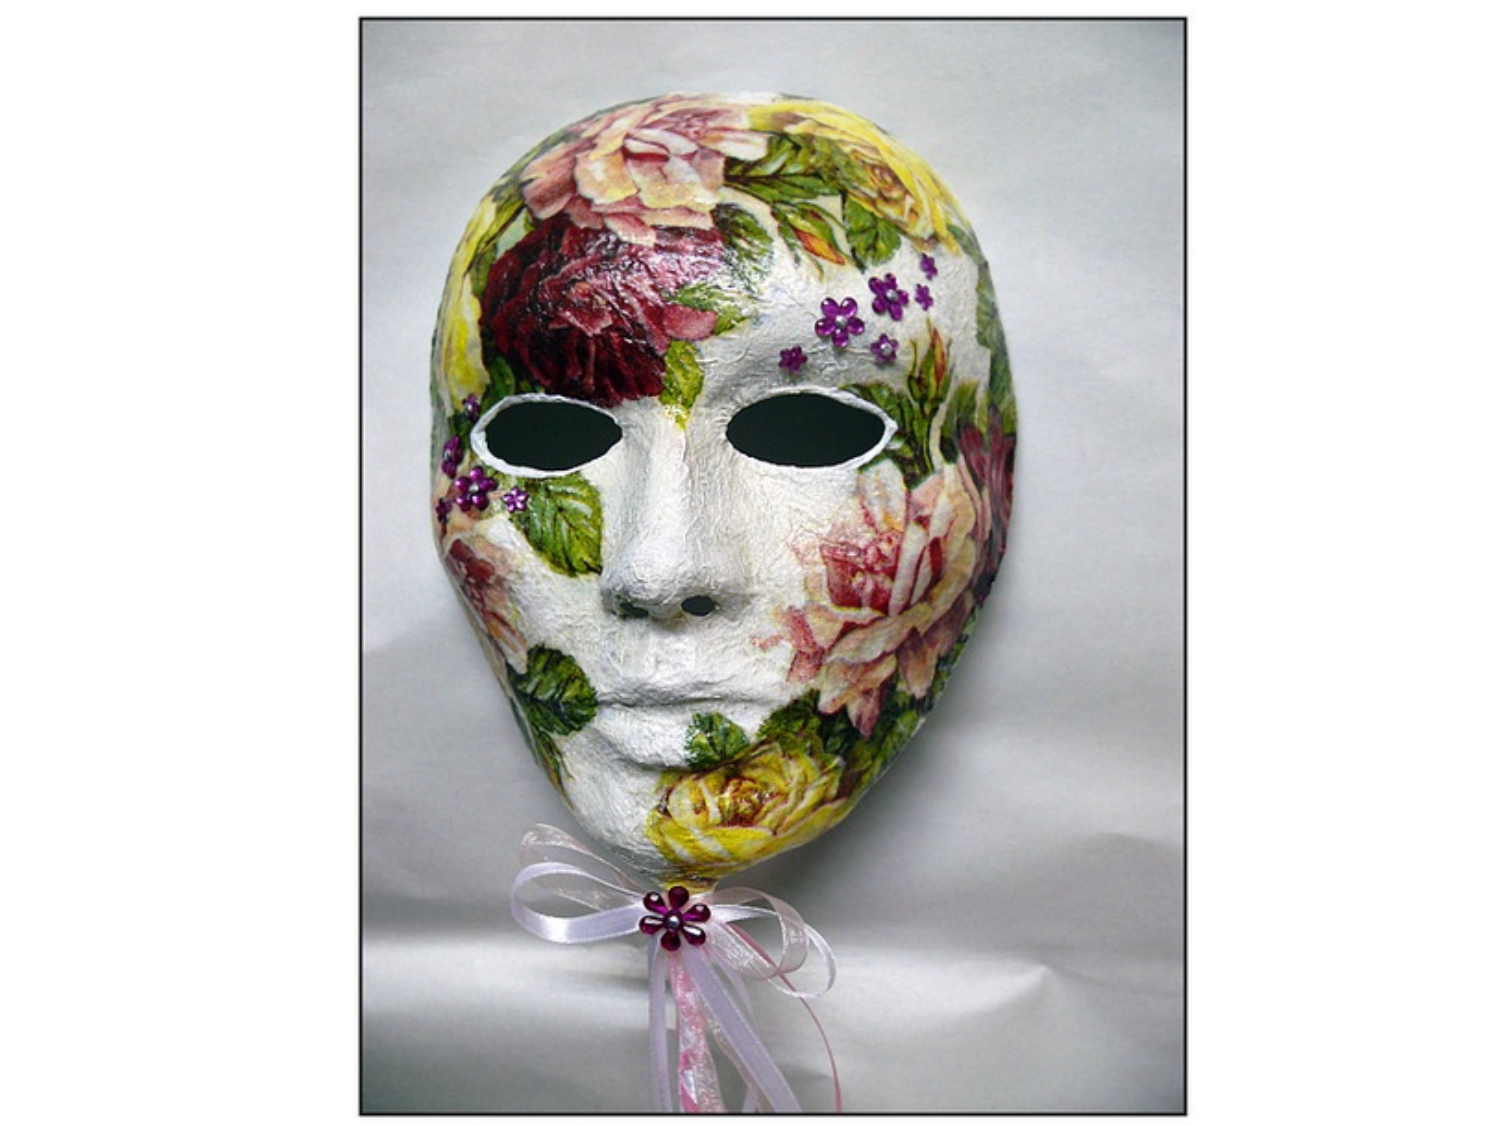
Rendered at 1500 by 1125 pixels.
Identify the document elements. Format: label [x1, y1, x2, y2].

picture [351, 9, 1196, 1125]
